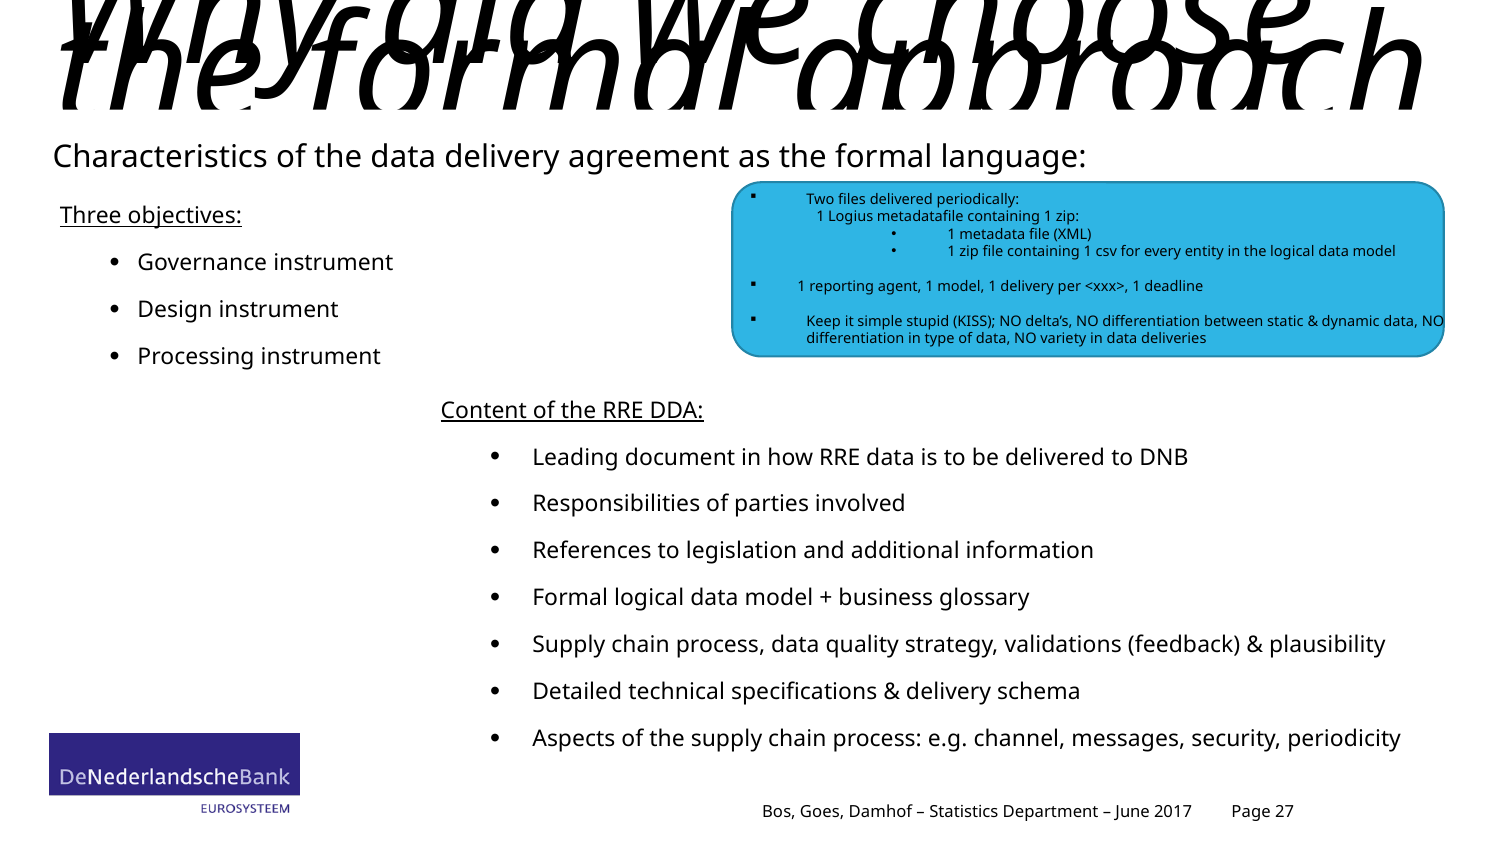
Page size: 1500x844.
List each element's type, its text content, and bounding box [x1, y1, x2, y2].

slide_number Page 27 [1216, 793, 1330, 823]
footer Bos, Goes, Damhof – Statistics Department – June 2017 [468, 793, 1208, 823]
text_box Characteristics of the data delivery agreement as the formal language: [37, 109, 1492, 181]
picture [49, 733, 300, 813]
text_box Content of the RRE DDA: Leading document in how RRE data is to be delivered to DNB Responsibilities of parties involved References to legislation and additional information Formal logical data model + business glossary Supply chain process, data quality strategy, validations (feedback) & plausibility Detailed technical specifications & delivery schema Aspects of the supply chain process: e.g. channel, messages, security, periodicity [440, 375, 1500, 778]
text_box Why did we choose the formal approach [54, 34, 1500, 155]
text_box Two files delivered periodically: 1 Logius metadatafile containing 1 zip: 1 metadata file (XML) 1 zip file containing 1 csv for every entity in the logical data model 1 reporting agent, 1 model, 1 delivery per <xxx>, 1 deadline Keep it simple stupid (KISS); NO delta’s, NO differentiation between static & dynamic data, NO differentiation in type of data, NO variety in data deliveries [735, 182, 1486, 355]
list Three objectives: Governance instrument Design instrument Processing instrument [59, 181, 1493, 379]
